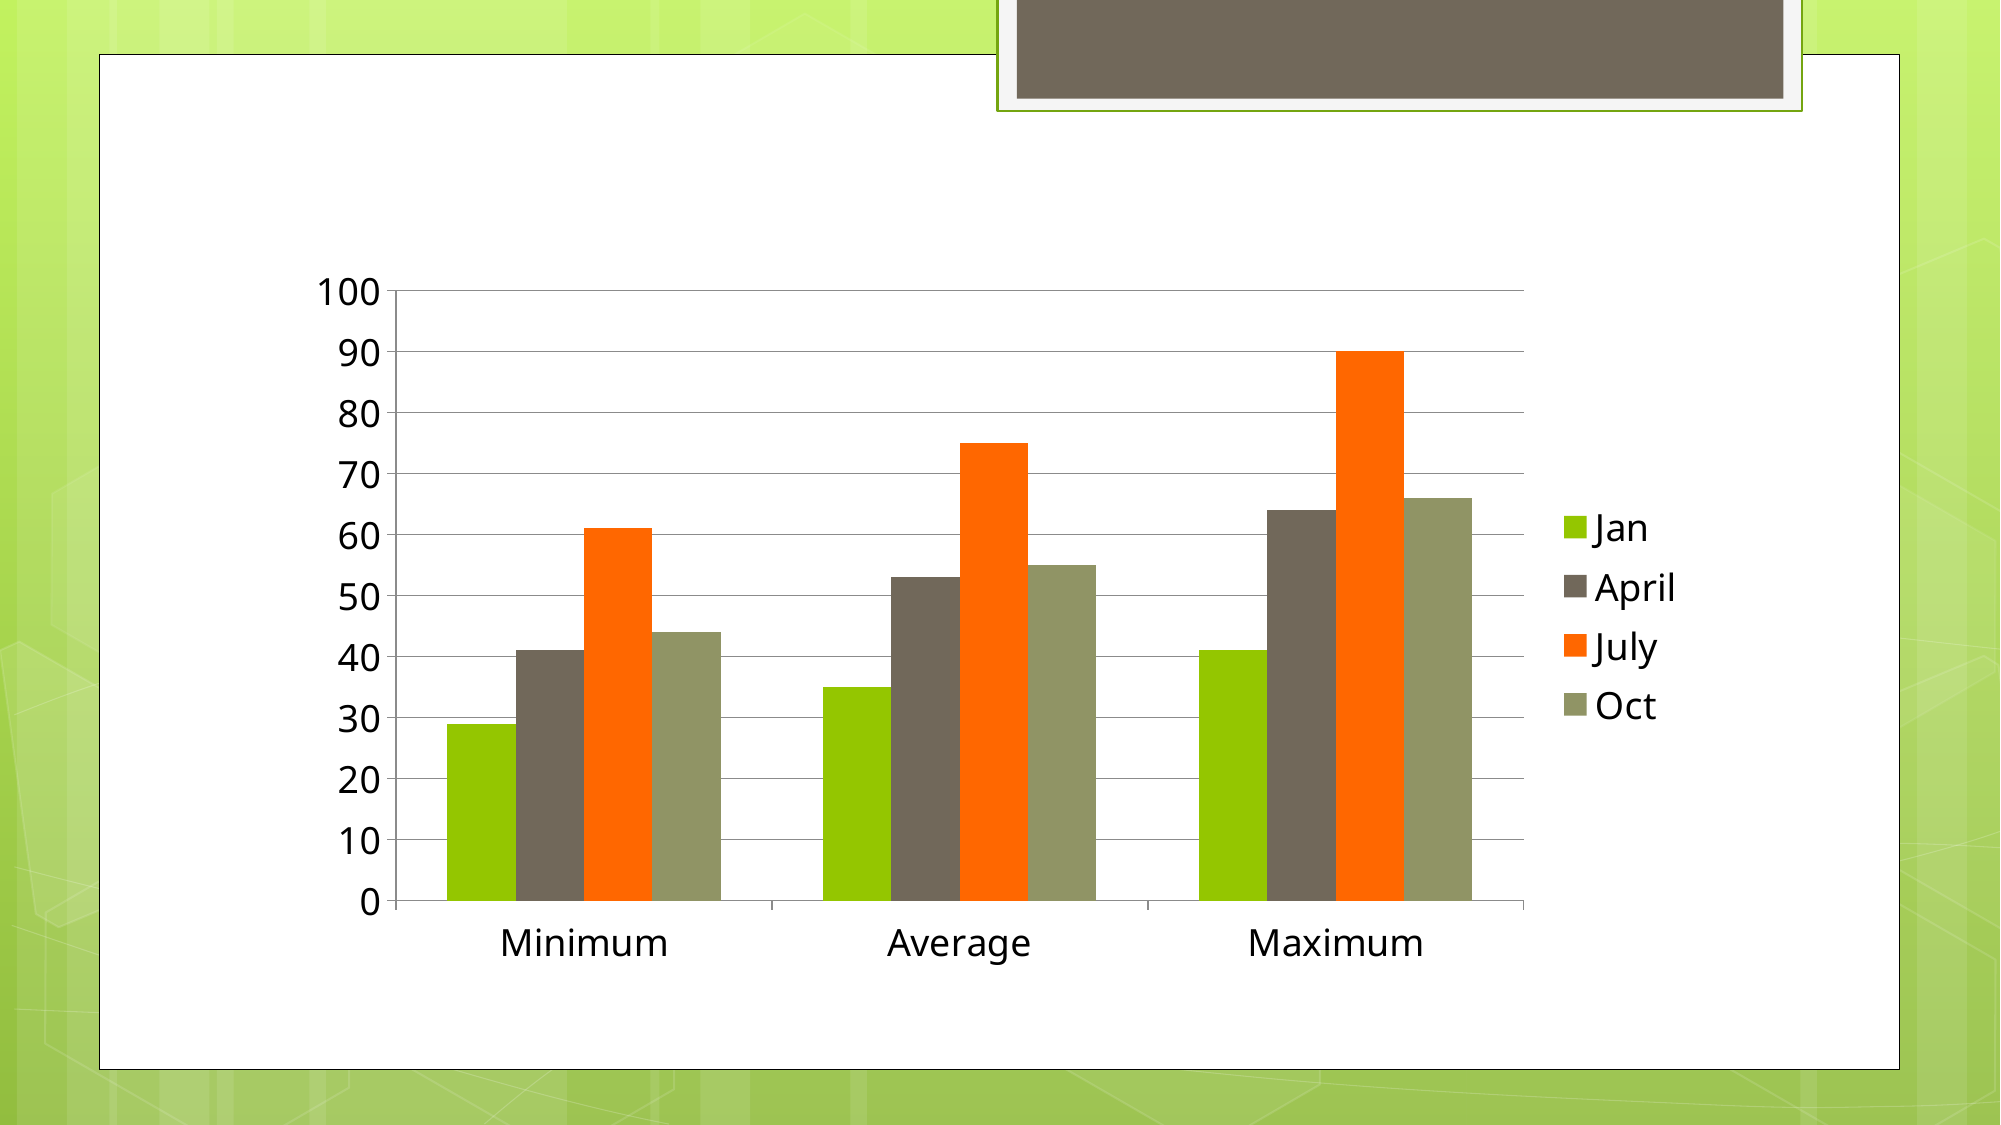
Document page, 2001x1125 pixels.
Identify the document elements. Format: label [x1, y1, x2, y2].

chart [287, 249, 1702, 982]
